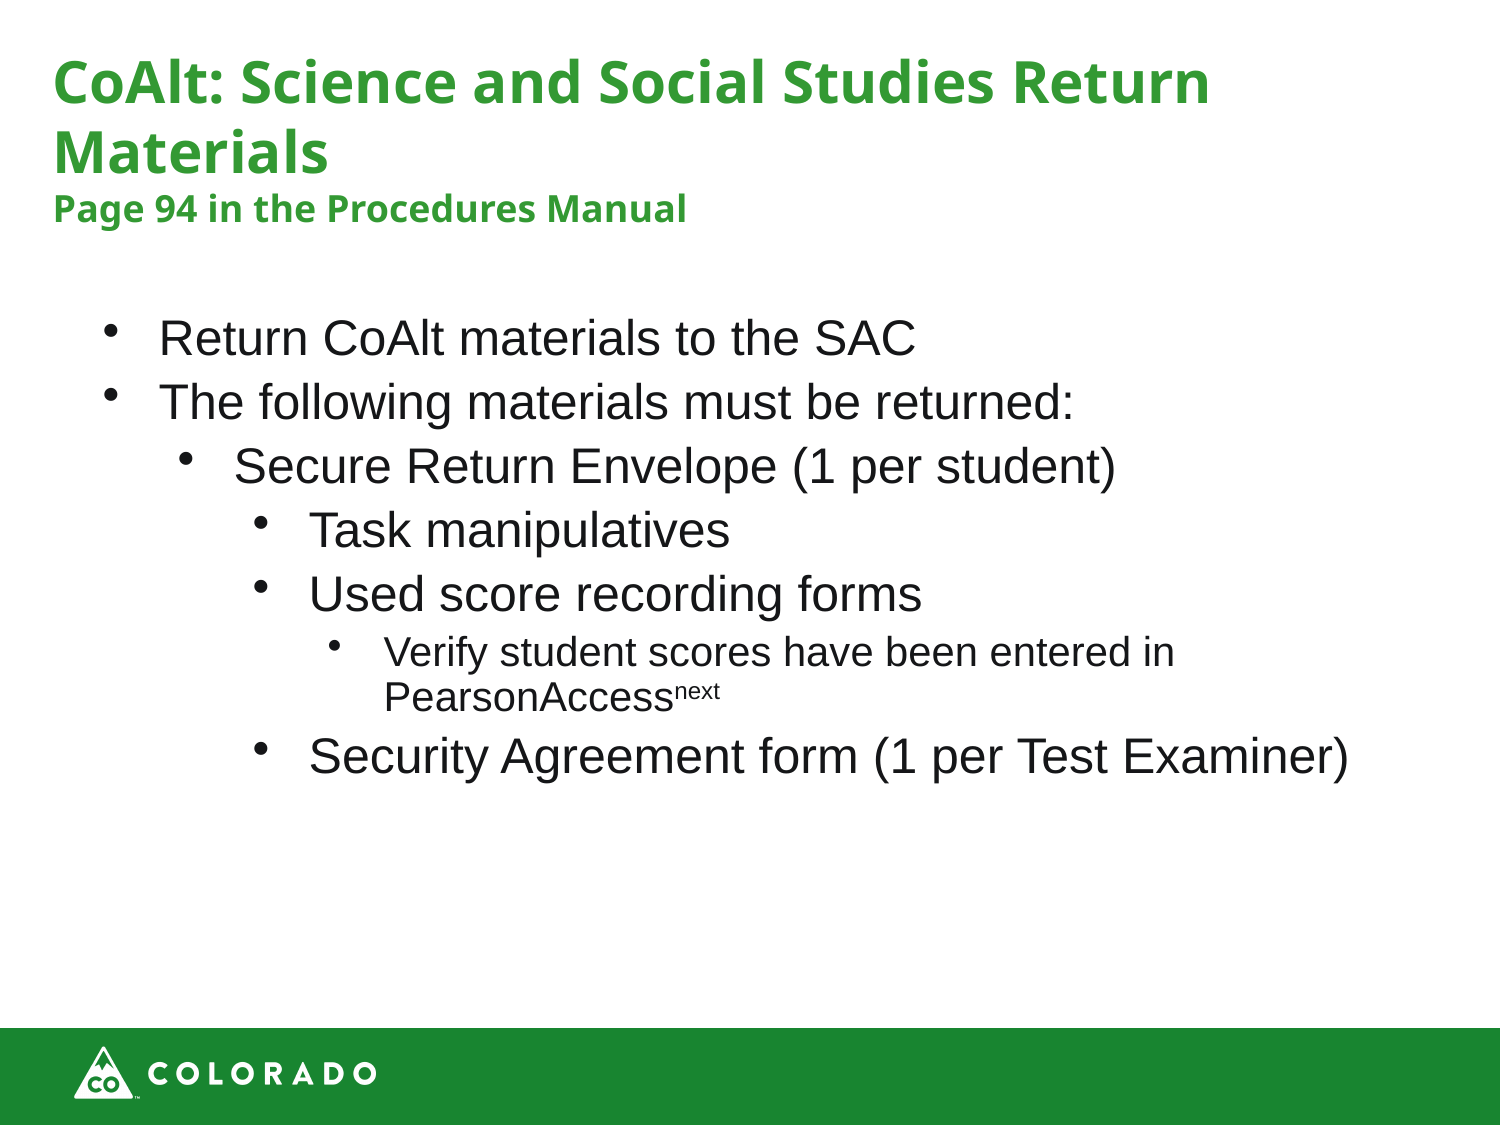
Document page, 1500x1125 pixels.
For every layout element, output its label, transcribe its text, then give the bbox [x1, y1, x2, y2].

text_box CoAlt: Science and Social Studies Return Materials Page 94 in the Procedures Manual [37, 37, 1500, 238]
text_box Return CoAlt materials to the SAC The following materials must be returned: Secure Return Envelope (1 per student) Task manipulatives Used score recording forms Verify student scores have been entered in PearsonAccessnext Security Agreement form (1 per Test Examiner) [87, 305, 1438, 988]
picture [58, 1030, 392, 1115]
